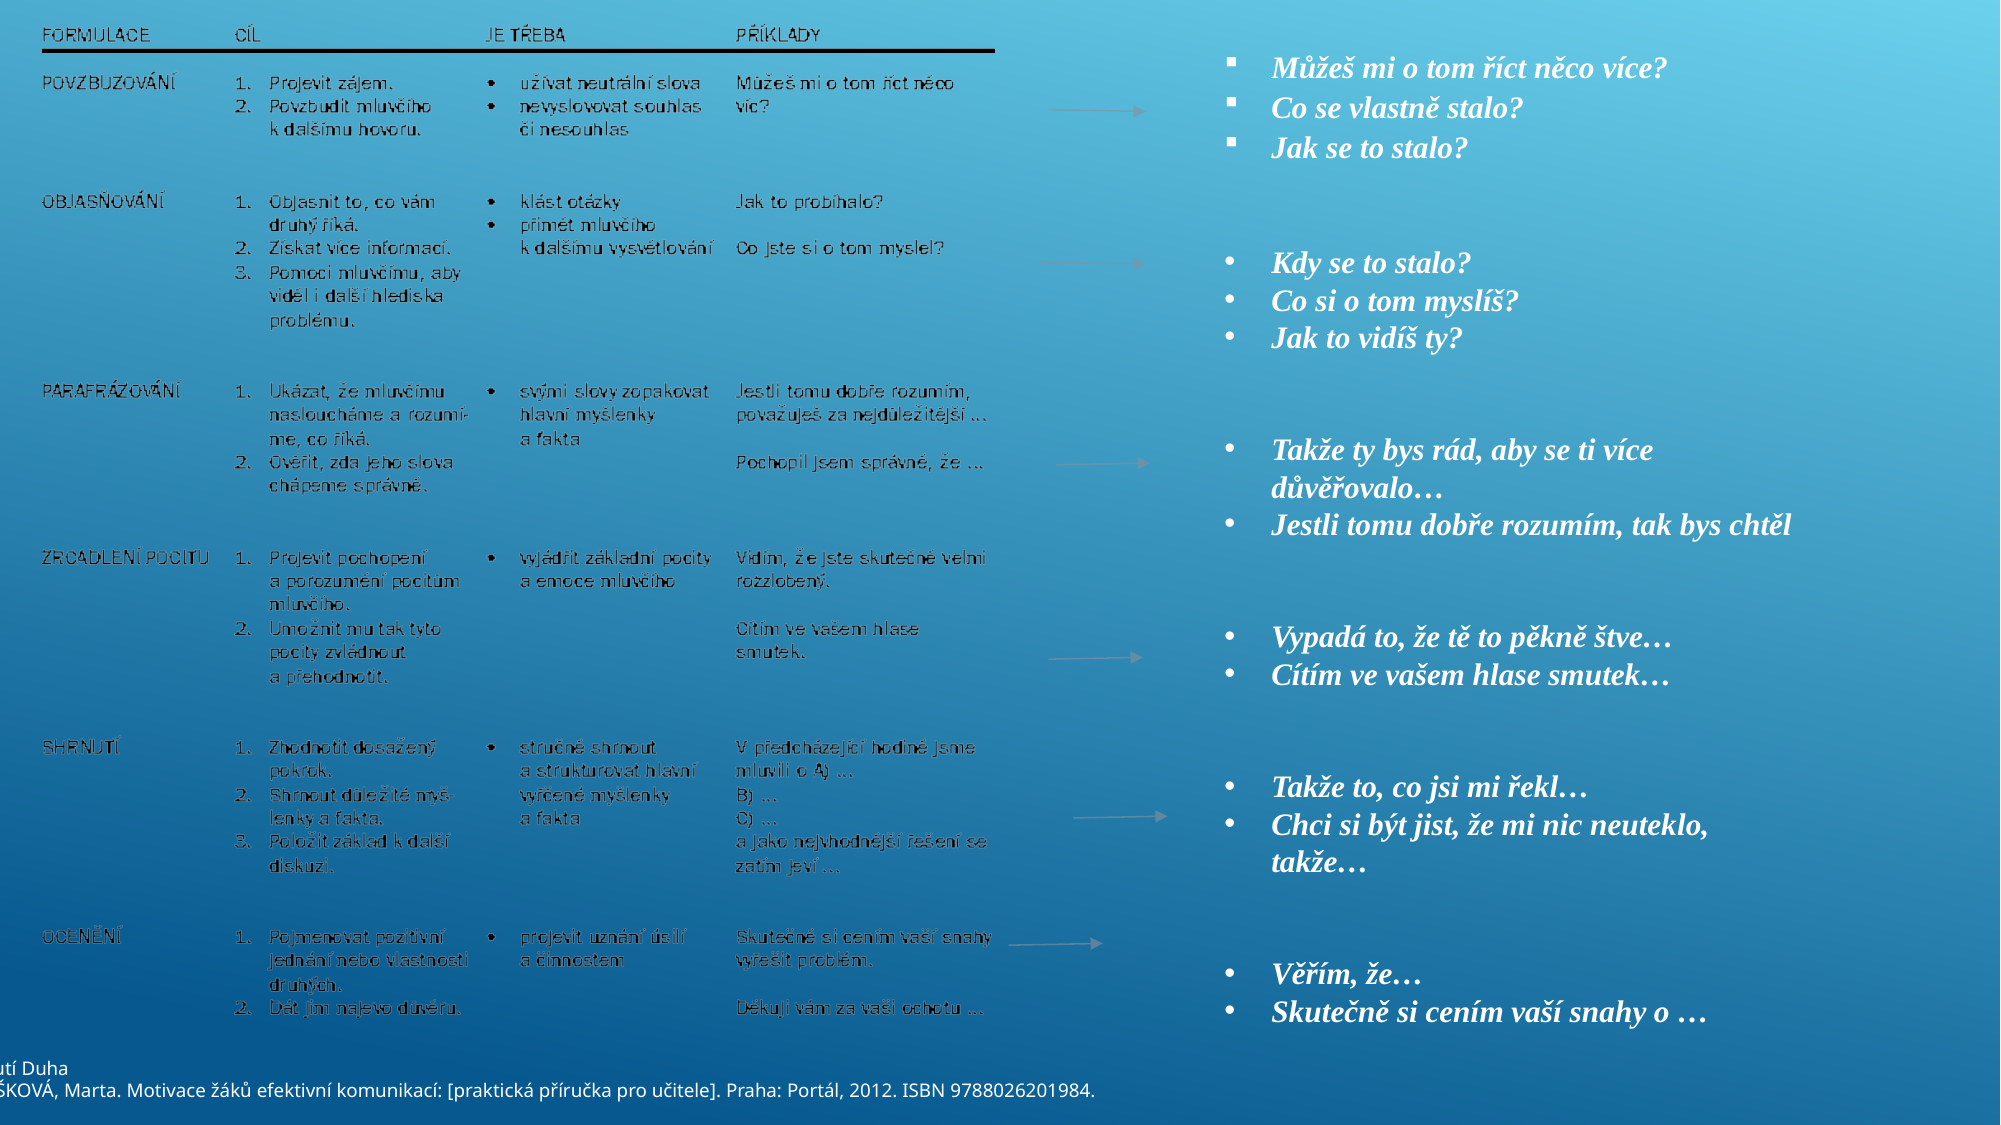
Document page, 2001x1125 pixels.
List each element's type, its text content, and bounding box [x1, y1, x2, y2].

text_box Můžeš mi o tom říct něco více? Co se vlastně stalo? Jak se to stalo? Kdy se to stalo? Co si o tom myslíš? Jak to vidíš ty? Takže ty bys rád, aby se ti více důvěřovalo… Jestli tomu dobře rozumím, tak bys chtěl Vypadá to, že tě to pěkně štve… Cítím ve vašem hlase smutek… Takže to, co jsi mi řekl… Chci si být jist, že mi nic neuteklo, takže… Věřím, že… Skutečně si cením vaší snahy o … [1134, 0, 1825, 1125]
picture [42, 24, 995, 1018]
text_box Hnutí Duha MEŠKOVÁ, Marta. Motivace žáků efektivní komunikací: [praktická příručka pro učitele]. Praha: Portál, 2012. ISBN 9788026201984. [0, 1049, 1109, 1109]
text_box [1073, 815, 1169, 819]
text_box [1040, 261, 1147, 265]
